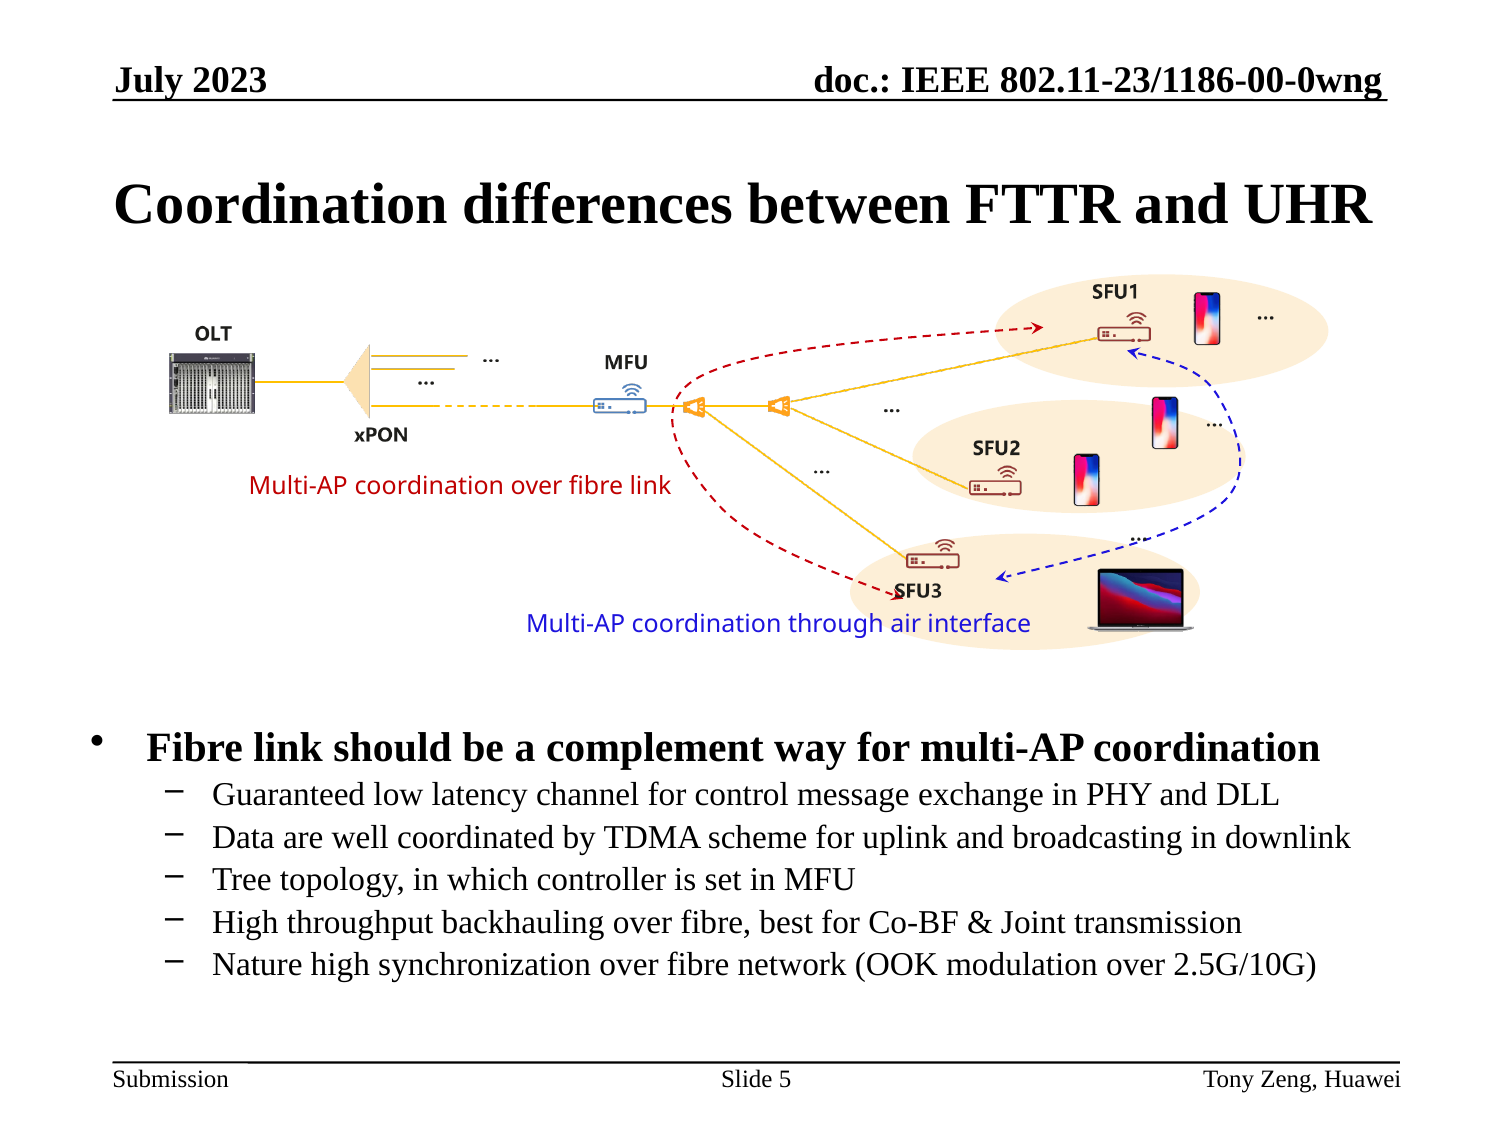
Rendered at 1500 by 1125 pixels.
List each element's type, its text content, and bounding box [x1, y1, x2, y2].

title Coordination differences between FTTR and UHR [62, 112, 1426, 288]
list Fibre link should be a complement way for multi-AP coordination Guaranteed low latency channel for control message exchange in PHY and DLL Data are well coordinated by TDMA scheme for uplink and broadcasting in downlink Tree topology, in which controller is set in MFU High throughput backhauling over fibre, best for Co-BF & Joint transmission Nature high synchronization over fibre network (OOK modulation over 2.5G/10G) [74, 712, 1451, 1013]
text_box [961, 646, 1089, 650]
slide_number Slide 5 [712, 1061, 800, 1093]
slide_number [114, 54, 274, 101]
text_box [1321, 314, 1329, 348]
picture [162, 274, 1317, 638]
footer Tony Zeng, Huawei [1200, 1061, 1402, 1093]
